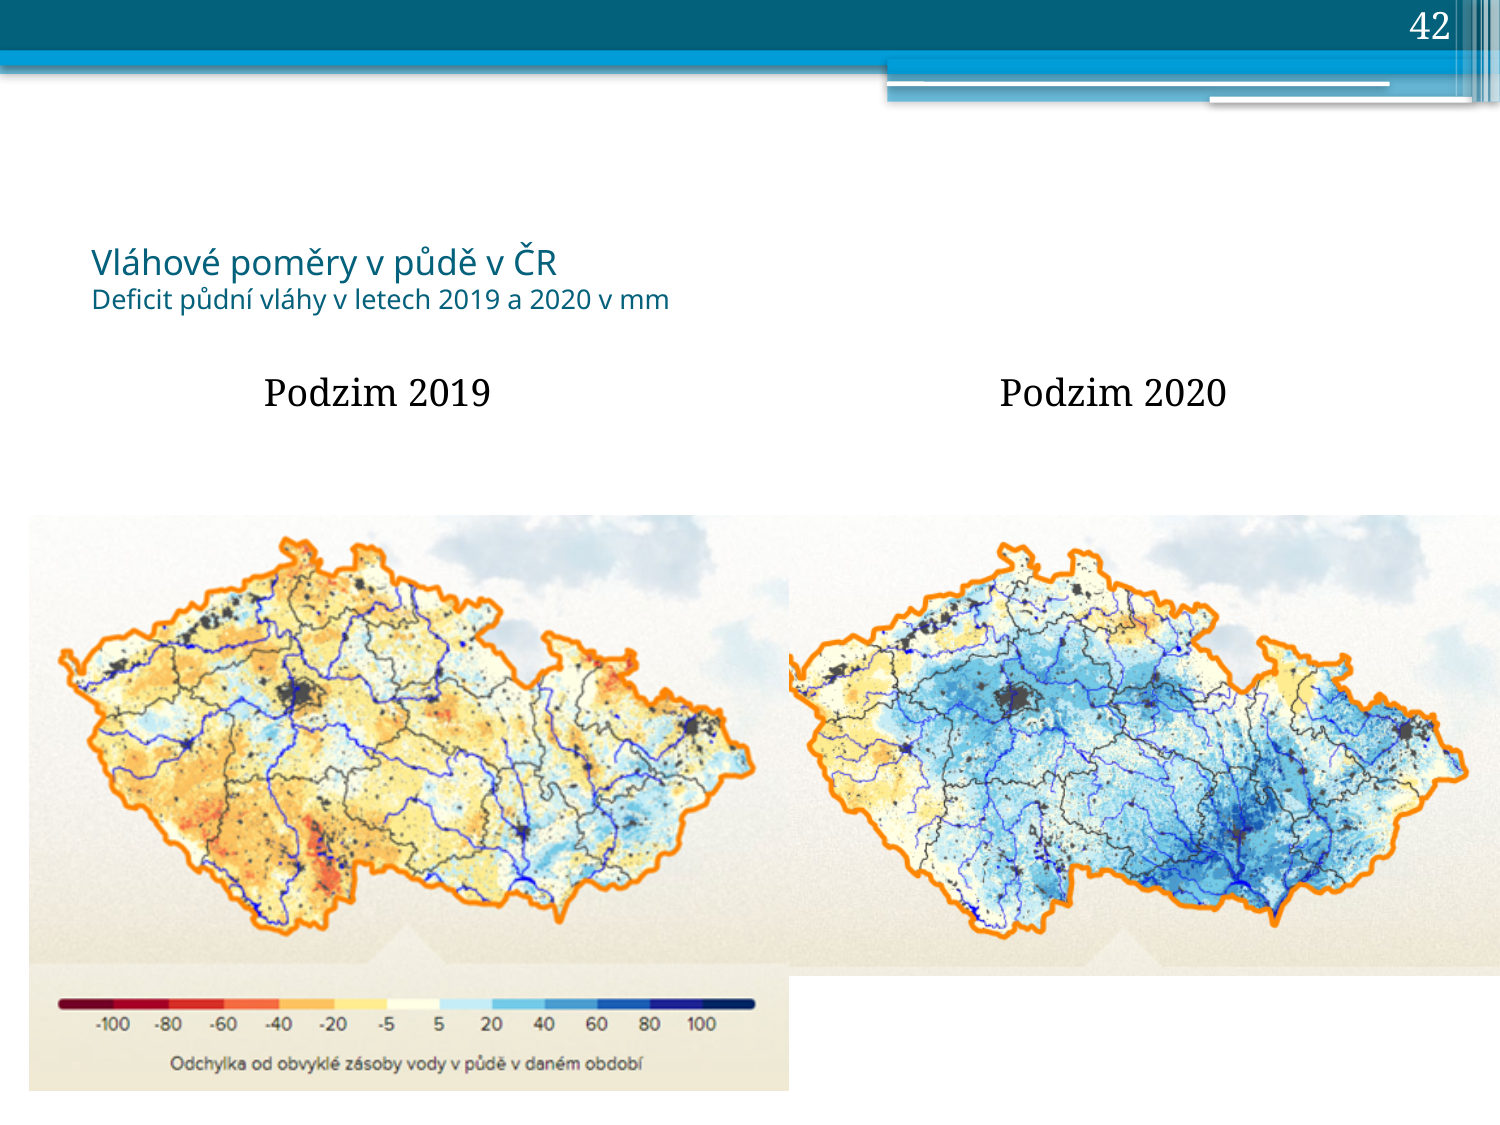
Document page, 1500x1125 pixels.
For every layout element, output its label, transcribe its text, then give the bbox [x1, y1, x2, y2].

text_box Podzim 2020 [984, 361, 1243, 422]
picture [29, 514, 1500, 1092]
slide_number 42 [1341, 0, 1466, 61]
text_box Podzim 2019 [249, 361, 507, 422]
title Vláhové poměry v půdě v ČR Deficit půdní vláhy v letech 2019 a 2020 v mm [76, 231, 1427, 407]
